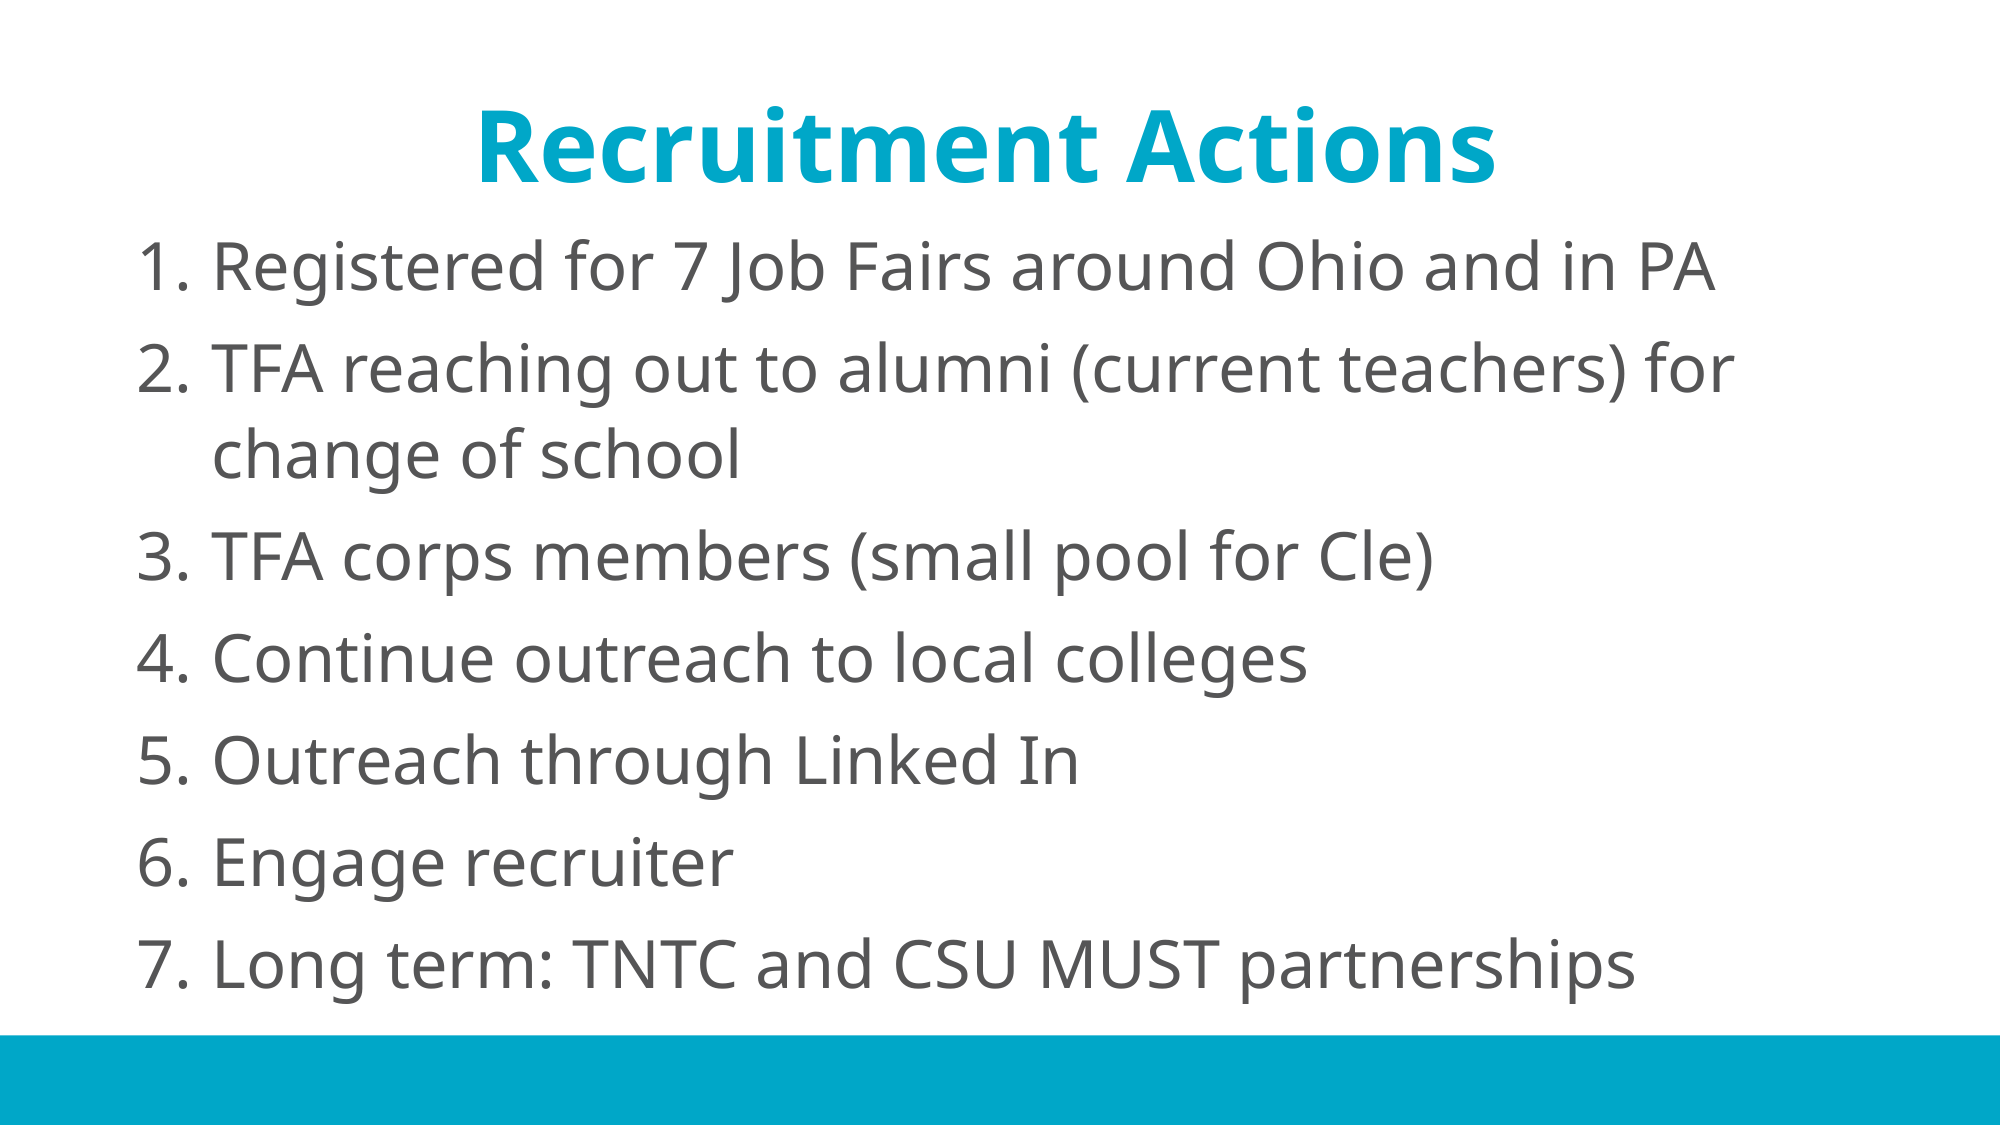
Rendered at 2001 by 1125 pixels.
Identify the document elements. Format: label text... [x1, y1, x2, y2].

title Recruitment Actions [54, 57, 1919, 243]
text_box Registered for 7 Job Fairs around Ohio and in PA TFA reaching out to alumni (current teachers) for change of school TFA corps members (small pool for Cle) Continue outreach to local colleges Outreach through Linked In Engage recruiter Long term: TNTC and CSU MUST partnerships [121, 210, 1919, 1010]
